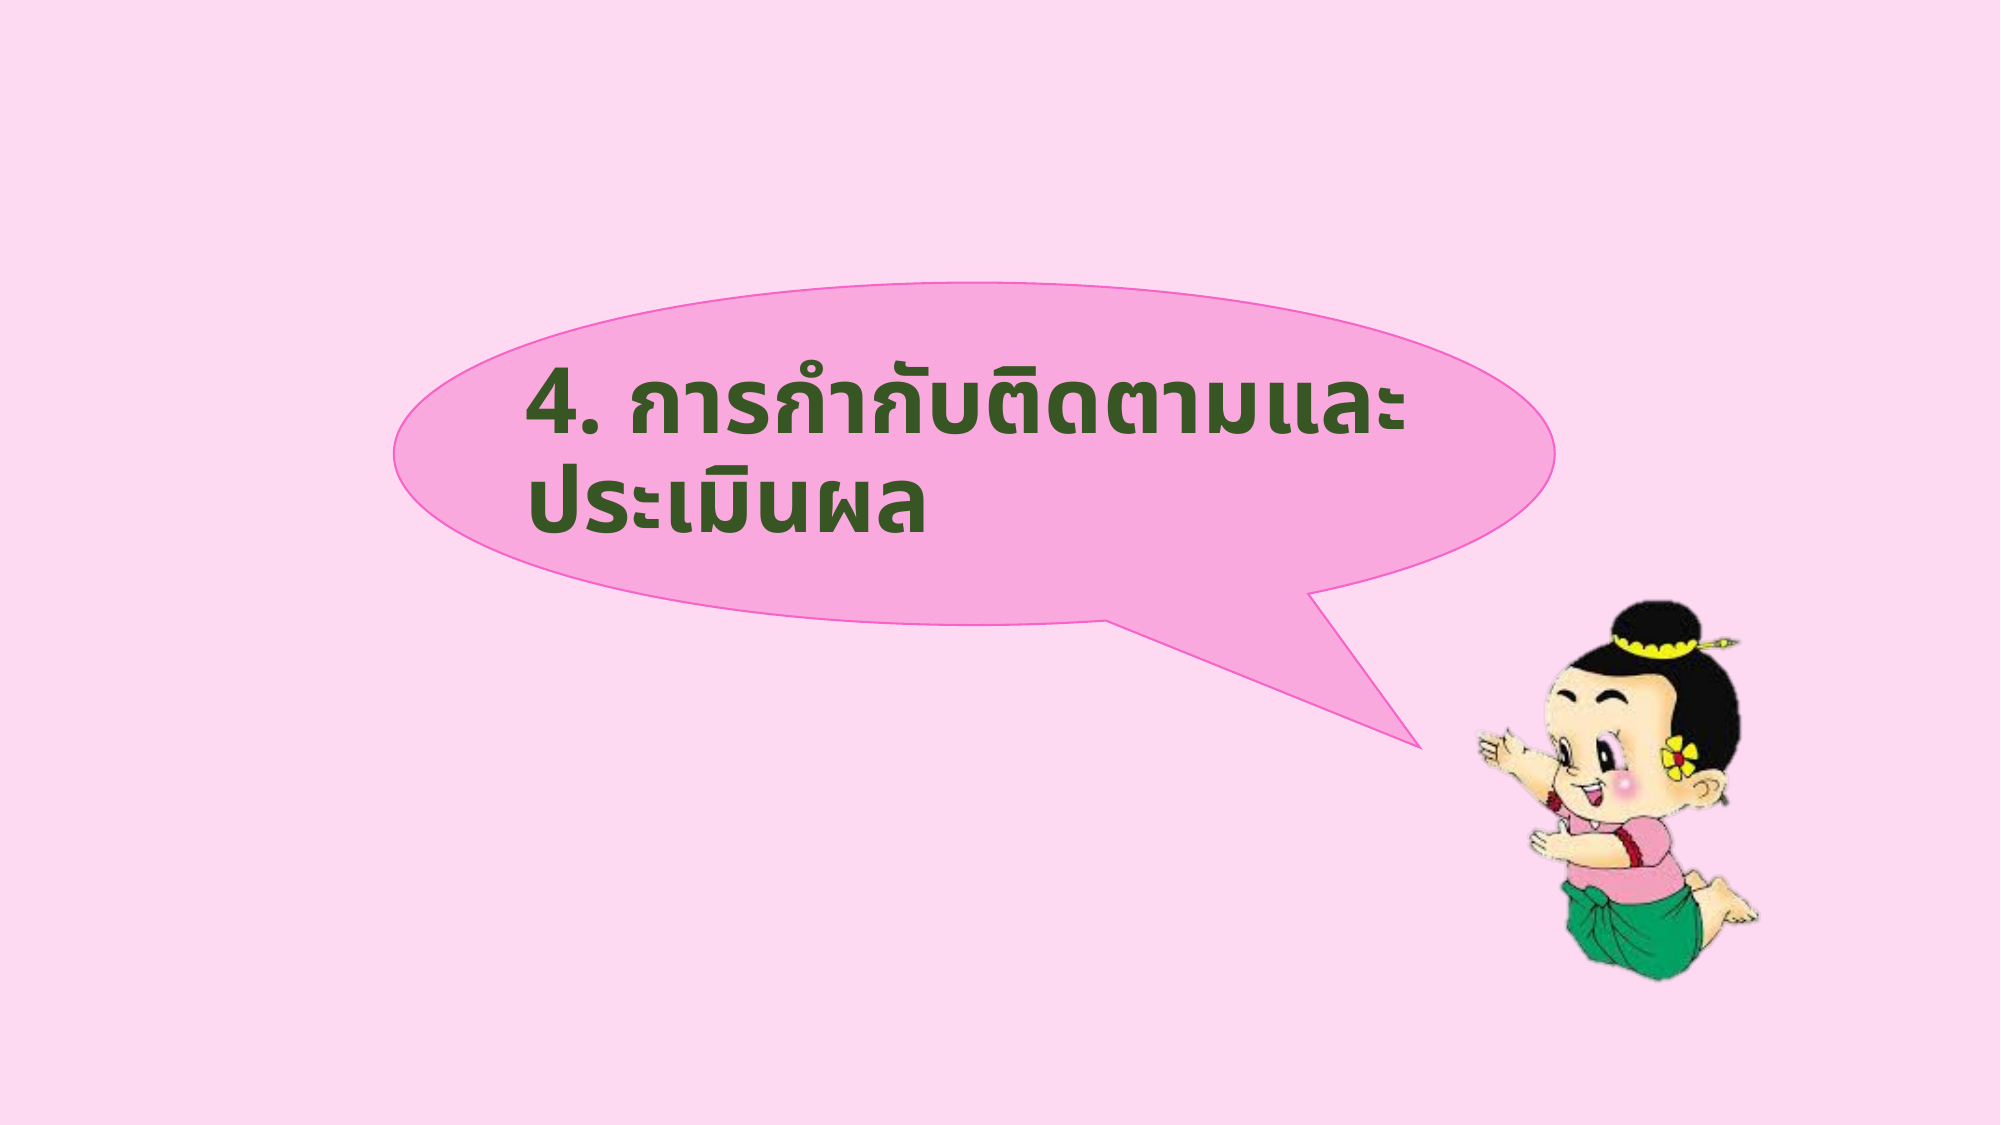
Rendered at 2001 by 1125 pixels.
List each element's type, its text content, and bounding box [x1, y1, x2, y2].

text_box [524, 563, 1425, 750]
picture [1456, 581, 1815, 1069]
text_box [392, 349, 510, 558]
text_box [1490, 374, 1556, 534]
text_box [522, 281, 1426, 345]
title 4. การกำกับติดตามและประเมินผล [510, 345, 1490, 563]
